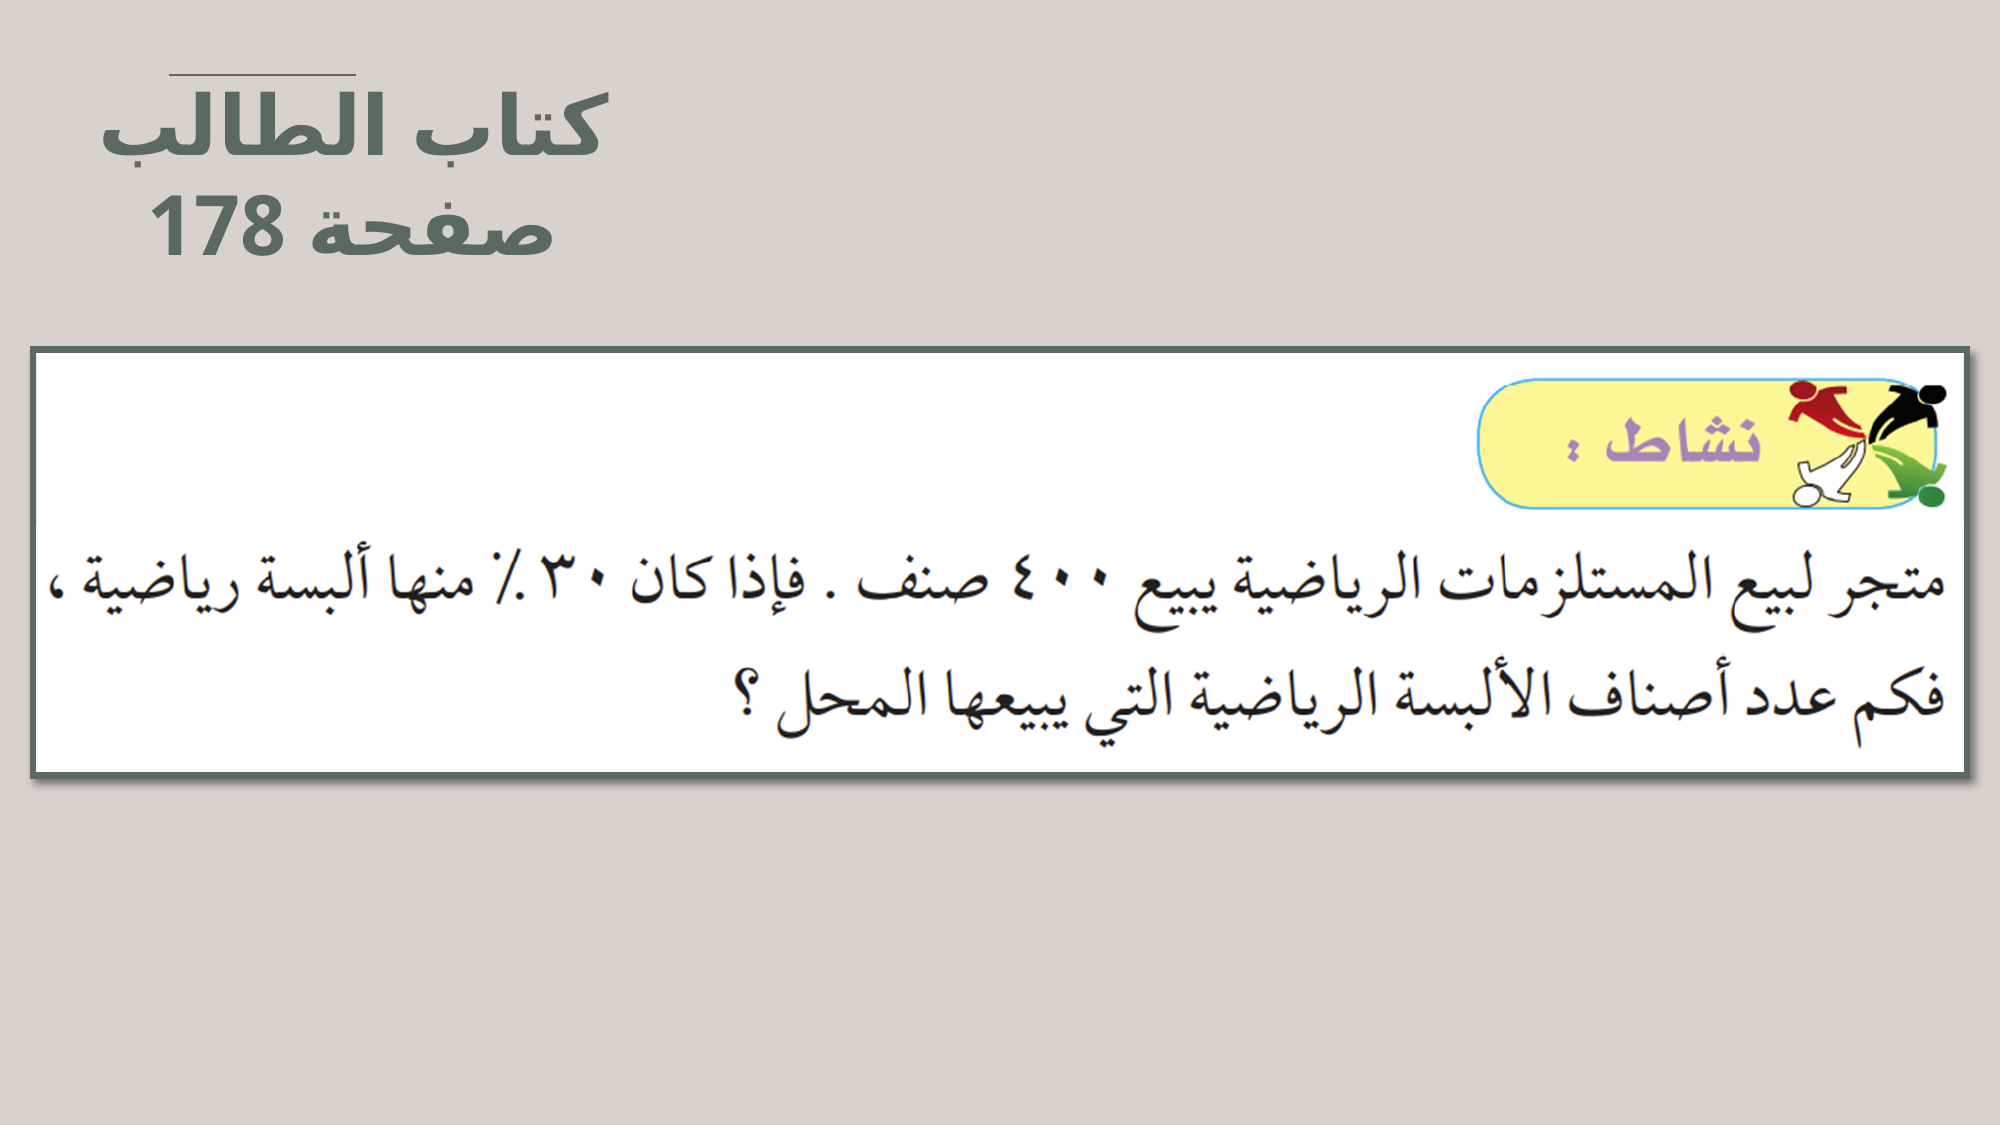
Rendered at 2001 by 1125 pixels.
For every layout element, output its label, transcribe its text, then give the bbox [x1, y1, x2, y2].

picture [36, 352, 1964, 773]
text_box كتاب الطالب صفحة 178 [19, 64, 688, 280]
